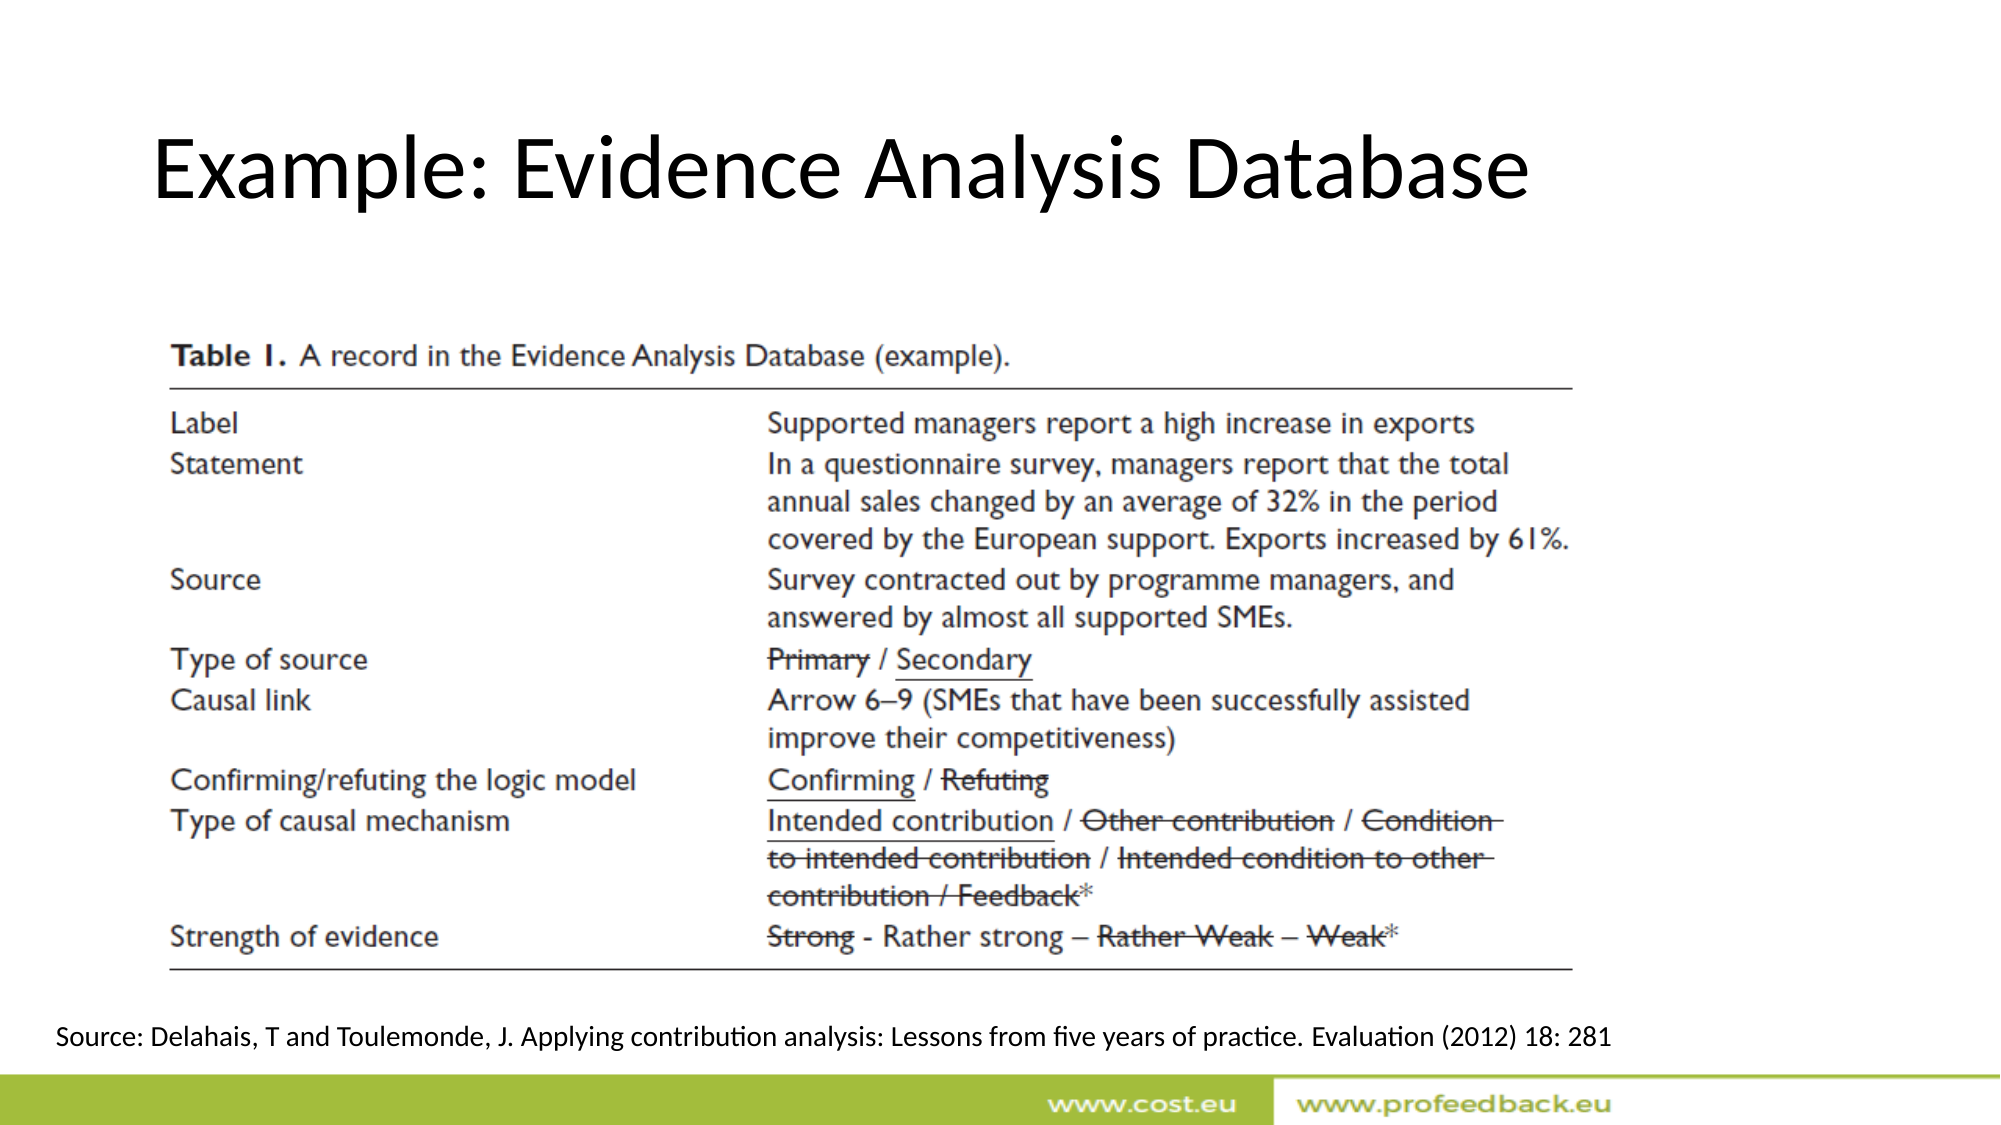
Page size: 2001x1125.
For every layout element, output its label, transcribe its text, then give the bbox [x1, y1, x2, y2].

picture [0, 299, 2000, 1125]
text_box Source: Delahais, T and Toulemonde, J. Applying contribution analysis: Lessons from five years of practice. Evaluation (2012) 18: 281 [40, 1010, 1683, 1060]
title Example: Evidence Analysis Database [137, 59, 1863, 278]
